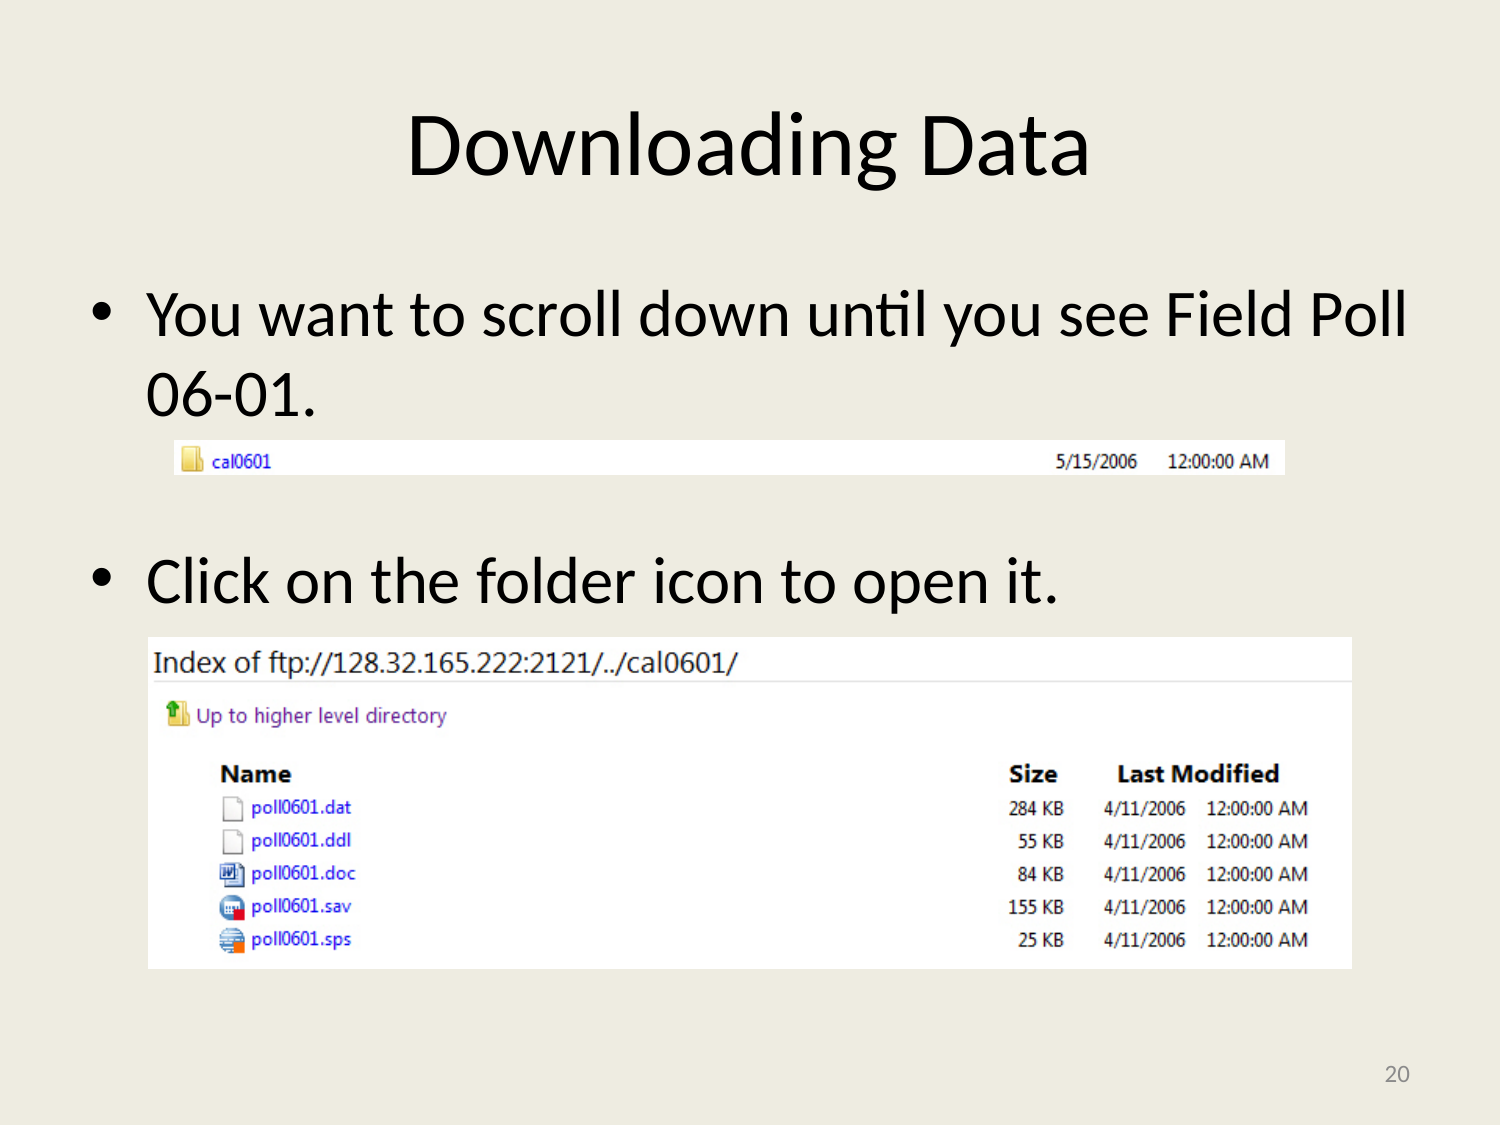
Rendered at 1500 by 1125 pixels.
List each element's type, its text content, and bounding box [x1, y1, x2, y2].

picture [148, 637, 1352, 969]
list You want to scroll down until you see Field Poll 06-01. Click on the folder icon to open it. [75, 262, 1425, 1005]
slide_number 20 [1074, 1042, 1425, 1103]
title Downloading Data [75, 45, 1425, 233]
picture [174, 440, 1285, 476]
